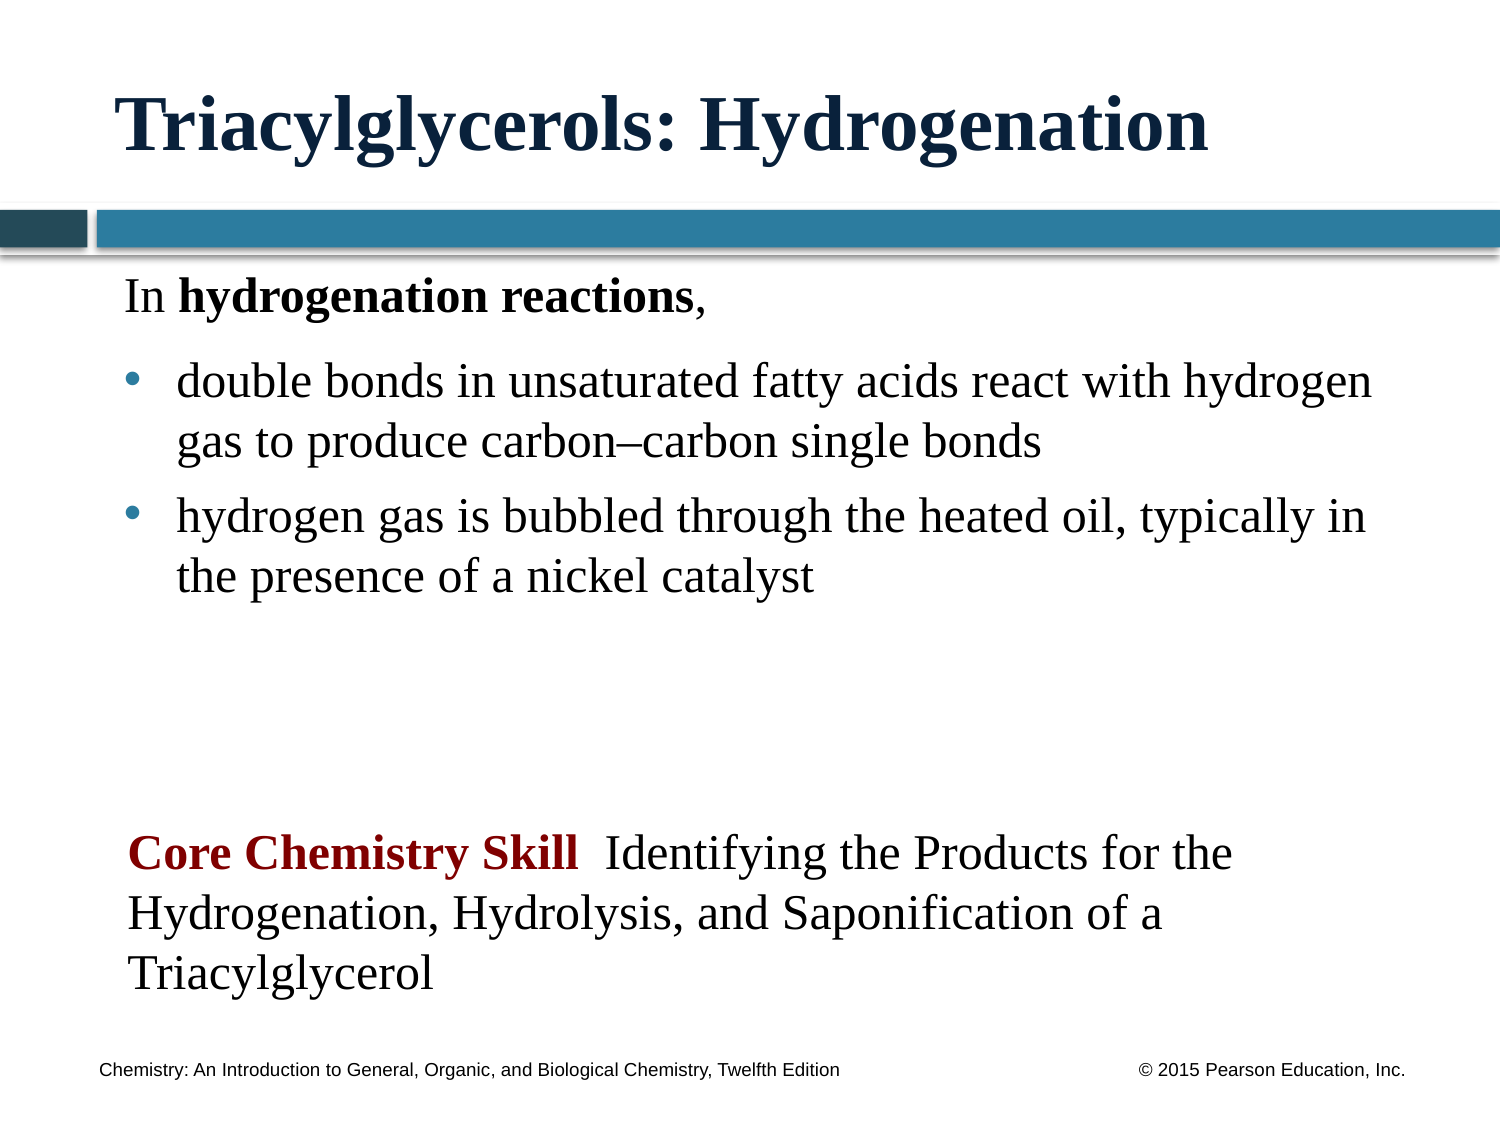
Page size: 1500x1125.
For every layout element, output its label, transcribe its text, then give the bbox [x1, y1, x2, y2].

text_box Core Chemistry Skill Identifying the Products for the Hydrogenation, Hydrolysis, and Saponification of a Triacylglycerol [112, 812, 1444, 1008]
title Triacylglycerols: Hydrogenation [99, 37, 1463, 200]
list In hydrogenation reactions, double bonds in unsaturated fatty acids react with hydrogen gas to produce carbon–carbon single bonds hydrogen gas is bubbled through the heated oil, typically in the presence of a nickel catalyst [108, 255, 1413, 1006]
